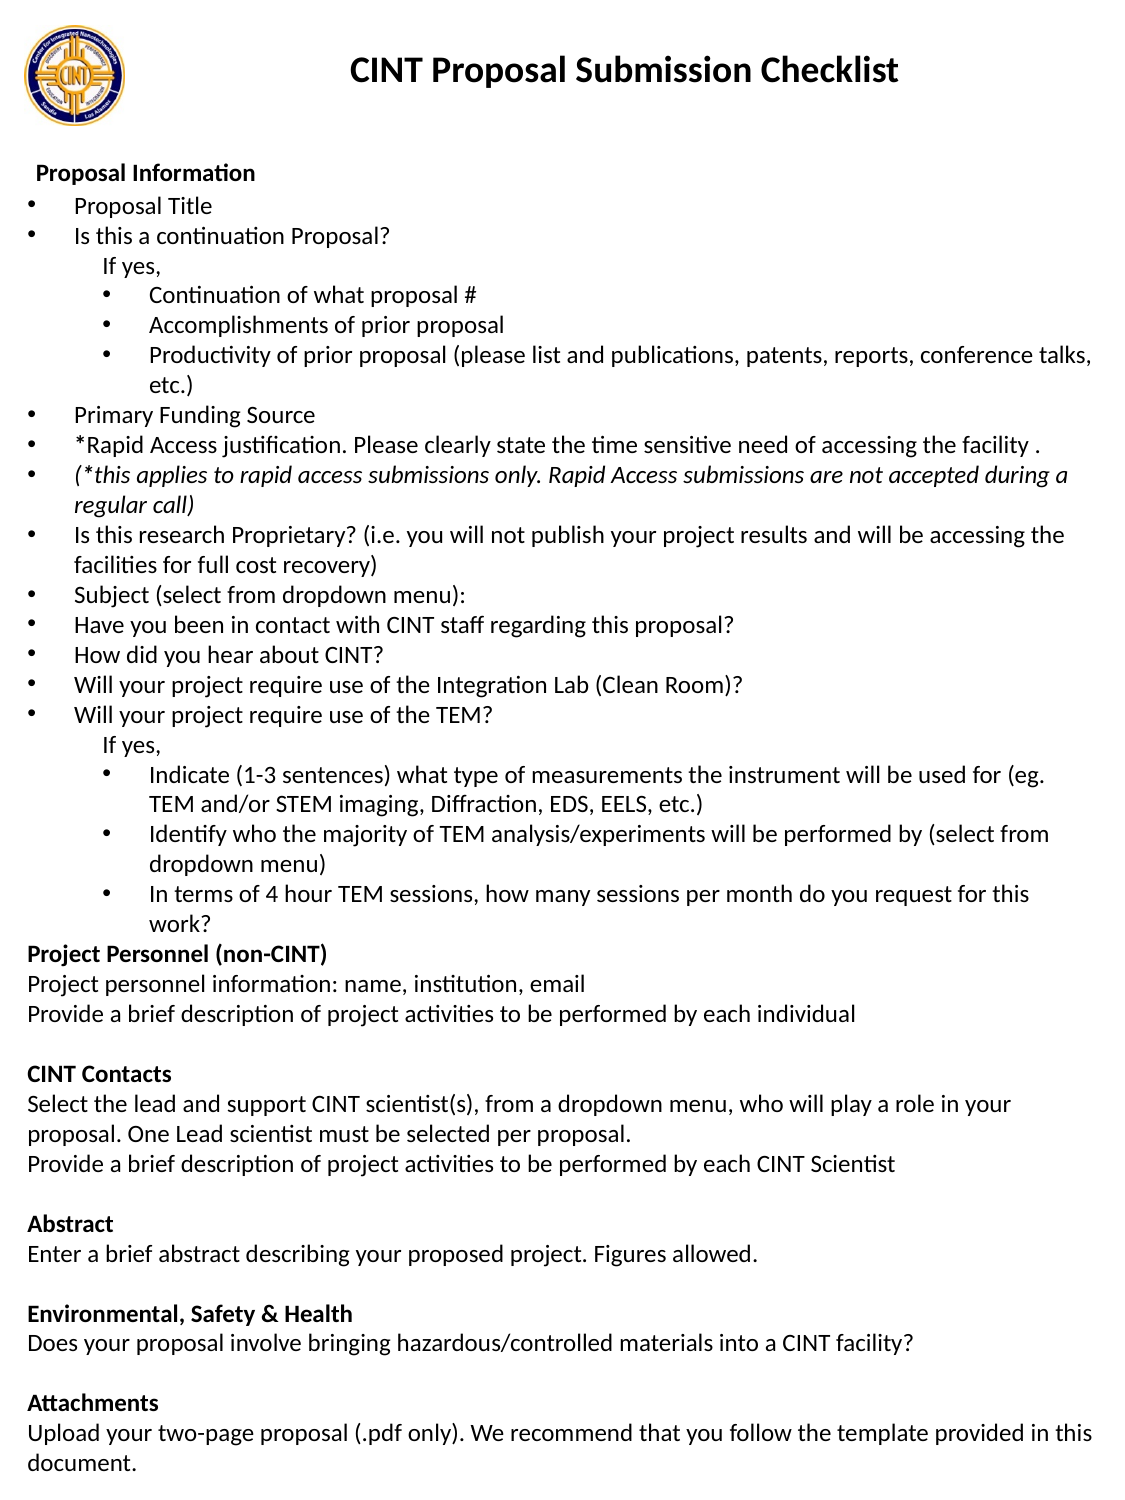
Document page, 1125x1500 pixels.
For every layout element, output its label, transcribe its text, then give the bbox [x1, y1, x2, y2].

text_box Proposal Information Proposal Title Is this a continuation Proposal? If yes, Continuation of what proposal # Accomplishments of prior proposal Productivity of prior proposal (please list and publications, patents, reports, conference talks, etc.) Primary Funding Source *Rapid Access justification. Please clearly state the time sensitive need of accessing the facility . (*this applies to rapid access submissions only. Rapid Access submissions are not accepted during a regular call) Is this research Proprietary? (i.e. you will not publish your project results and will be accessing the facilities for full cost recovery) Subject (select from dropdown menu): Have you been in contact with CINT staff regarding this proposal? How did you hear about CINT? Will your project require use of the Integration Lab (Clean Room)? Will your project require use of the TEM? If yes, Indicate (1-3 sentences) what type of measurements the instrument will be used for (eg. TEM and/or STEM imaging, Diffraction, EDS, EELS, etc.) Identify who the majority of TEM analysis/experiments will be performed by (select from dropdown menu) In terms of 4 hour TEM sessions, how many sessions per month do you request for this work? Project Personnel (non-CINT) Project personnel information: name, institution, email Provide a brief description of project activities to be performed by each individual CINT Contacts Select the lead and support CINT scientist(s), from a dropdown menu, who will play a role in your proposal. One Lead scientist must be selected per proposal. Provide a brief description of project activities to be performed by each CINT Scientist Abstract Enter a brief abstract describing your proposed project. Figures allowed. Environmental, Safety & Health Does your proposal involve bringing hazardous/controlled materials into a CINT facility? Attachments Upload your two-page proposal (.pdf only). We recommend that you follow the template provided in this document. [12, 136, 1113, 1484]
text_box CINT Proposal Submission Checklist [174, 37, 1075, 98]
picture [24, 25, 126, 127]
